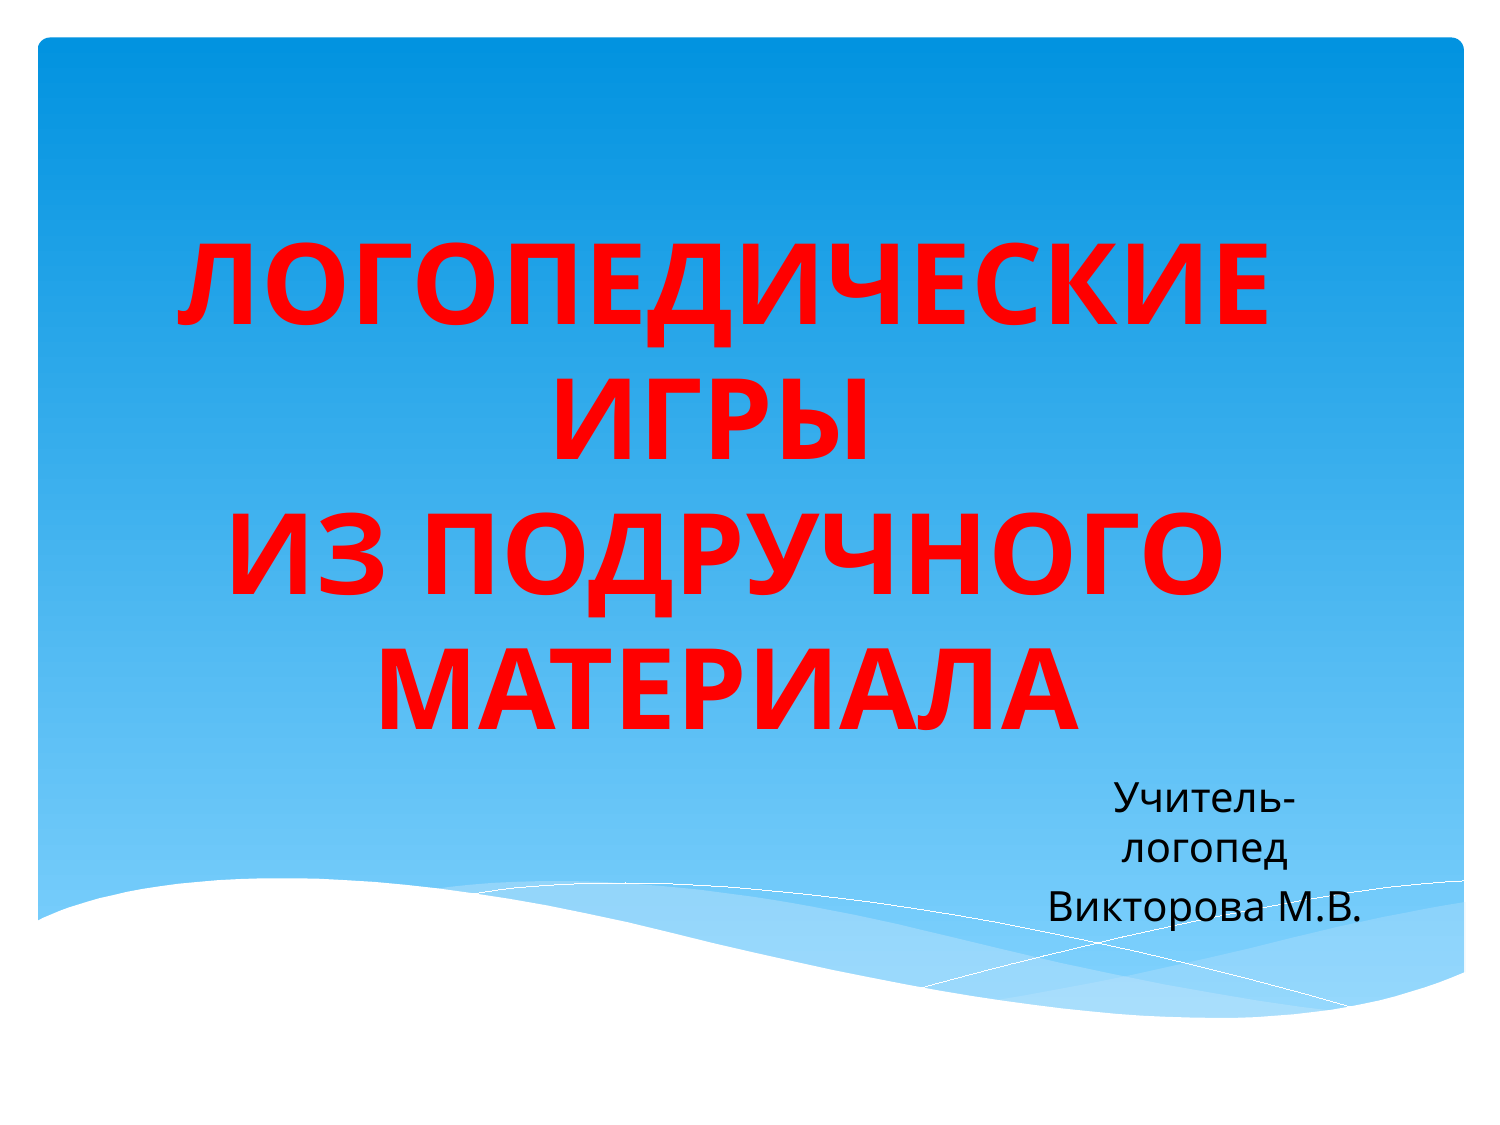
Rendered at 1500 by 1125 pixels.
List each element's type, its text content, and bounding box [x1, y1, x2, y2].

title Логопедические игры из подручного материала [88, 468, 1364, 760]
subtitle Учитель- логопед Викторова М.В. [1021, 763, 1388, 1051]
